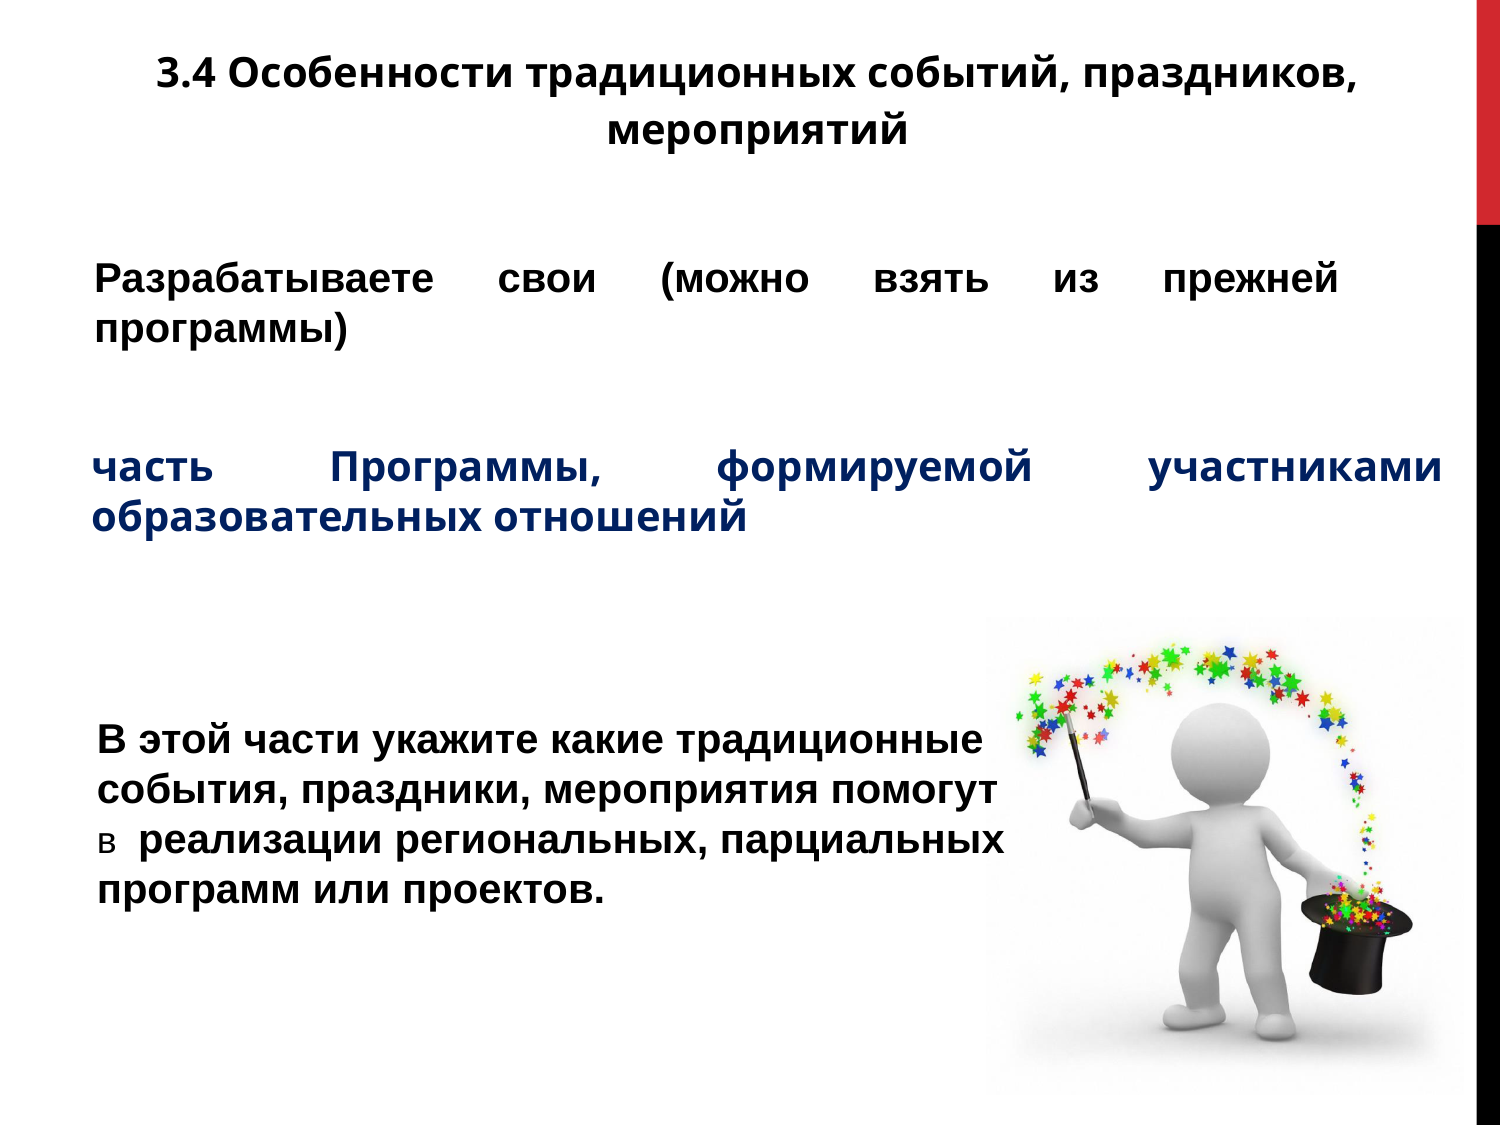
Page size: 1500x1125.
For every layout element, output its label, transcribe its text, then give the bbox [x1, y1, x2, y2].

text_box часть Программы, формируемой участниками образовательных отношений [76, 432, 1459, 548]
title 3.4 Особенности традиционных событий, праздников, мероприятий [29, 25, 1412, 161]
text_box В этой части укажите какие традиционные события, праздники, мероприятия помогут в реализации региональных, парциальных программ или проектов. [82, 704, 984, 919]
list Разрабатываете свои (можно взять из прежней программы) [79, 243, 1355, 398]
picture [985, 617, 1464, 1096]
